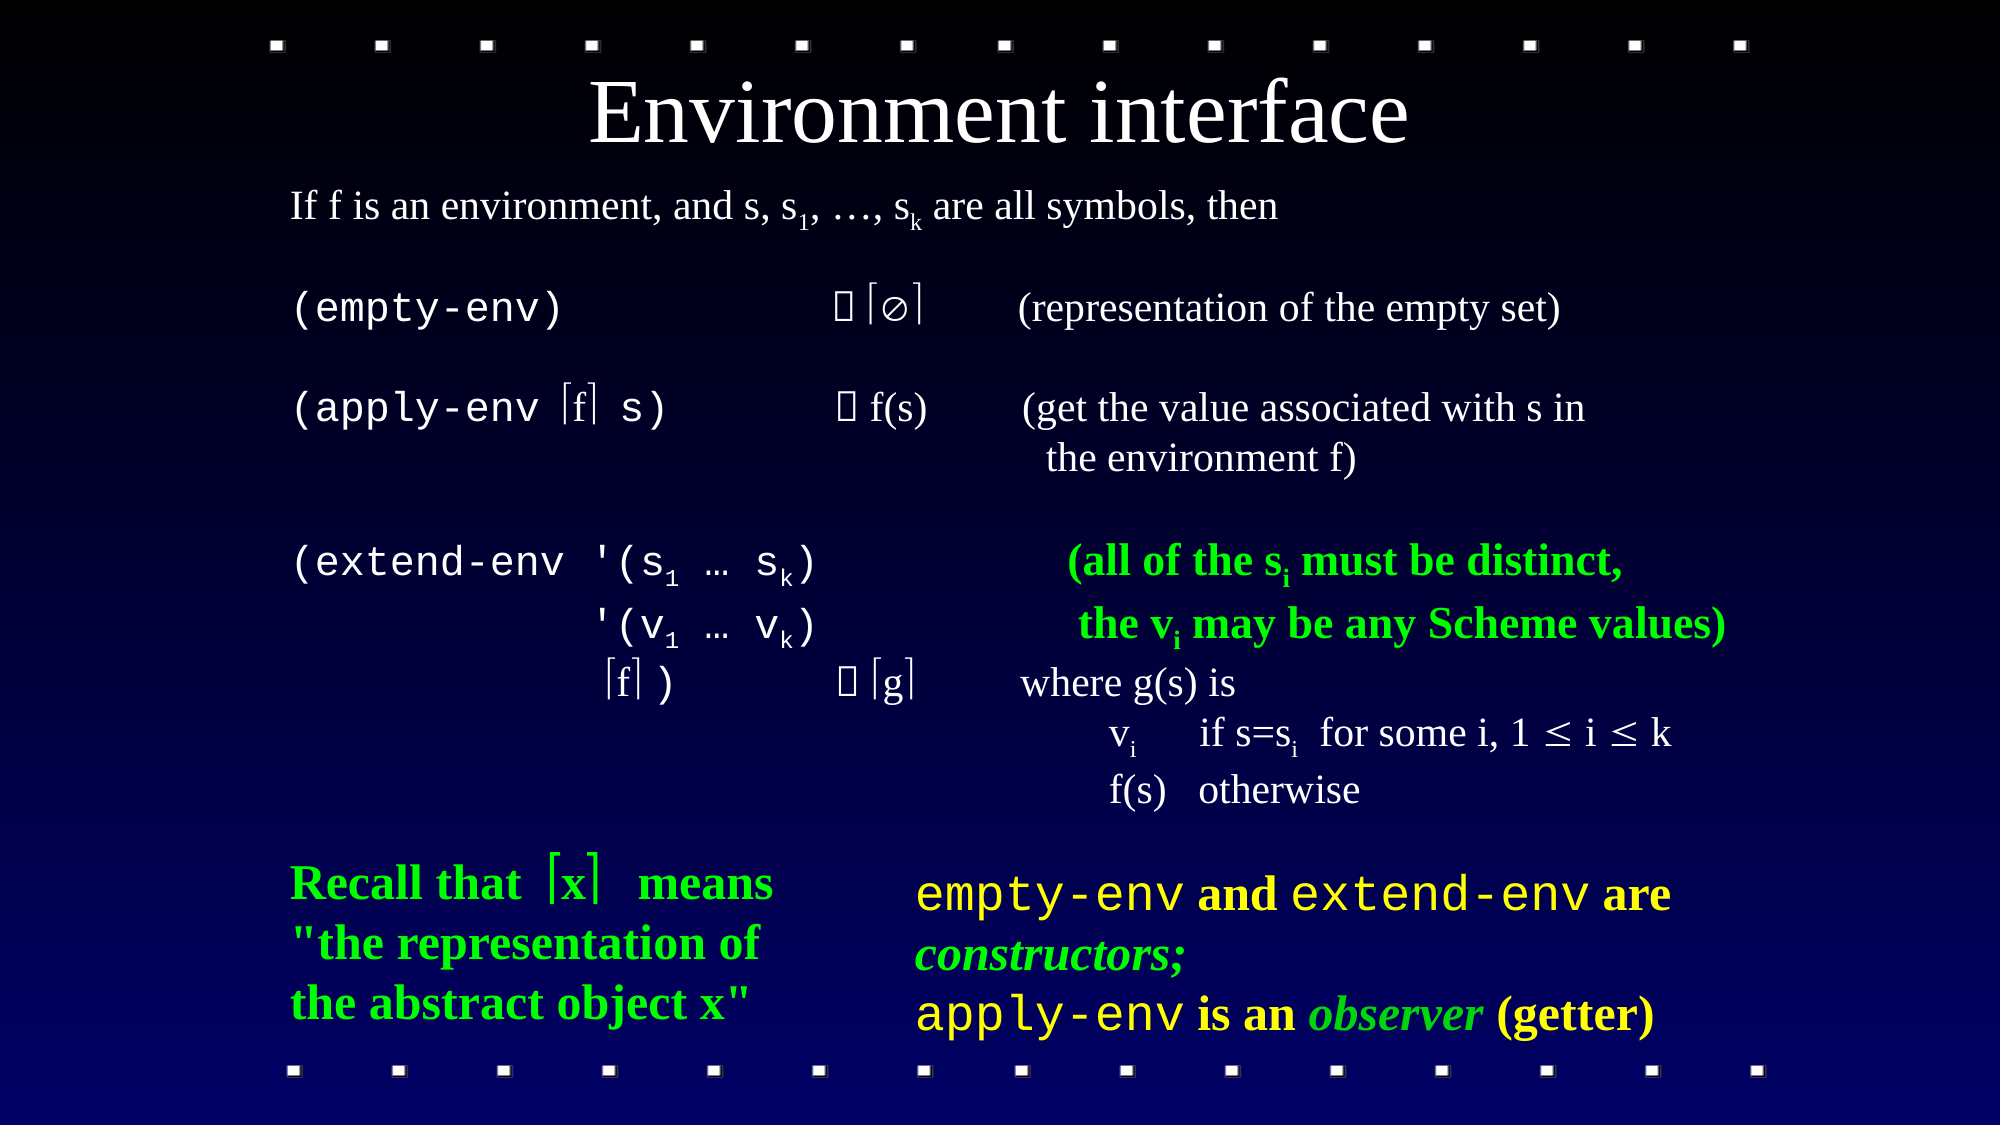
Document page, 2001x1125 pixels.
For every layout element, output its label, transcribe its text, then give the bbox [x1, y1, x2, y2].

title Environment interface [362, 12, 1638, 201]
text_box empty-env and extend-env are constructors; apply-env is an observer (getter) [899, 853, 1713, 1048]
picture [283, 1062, 1784, 1082]
text_box If f is an environment, and s, s1, …, sk are all symbols, then (empty-env)   (representation of the empty set) (apply-env f s)  f(s) (get the value associated with s in the environment f) (extend-env '(s1 … sk) (all of the si must be distinct, '(v1 … vk) the vi may be any Scheme values) f )  g where g(s) is vi if s=si for some i, 1  i  k f(s) otherwise [275, 170, 1750, 865]
picture [266, 37, 362, 57]
text_box Recall that x means "the representation of the abstract object x" [275, 842, 838, 1037]
picture [1638, 37, 1767, 57]
